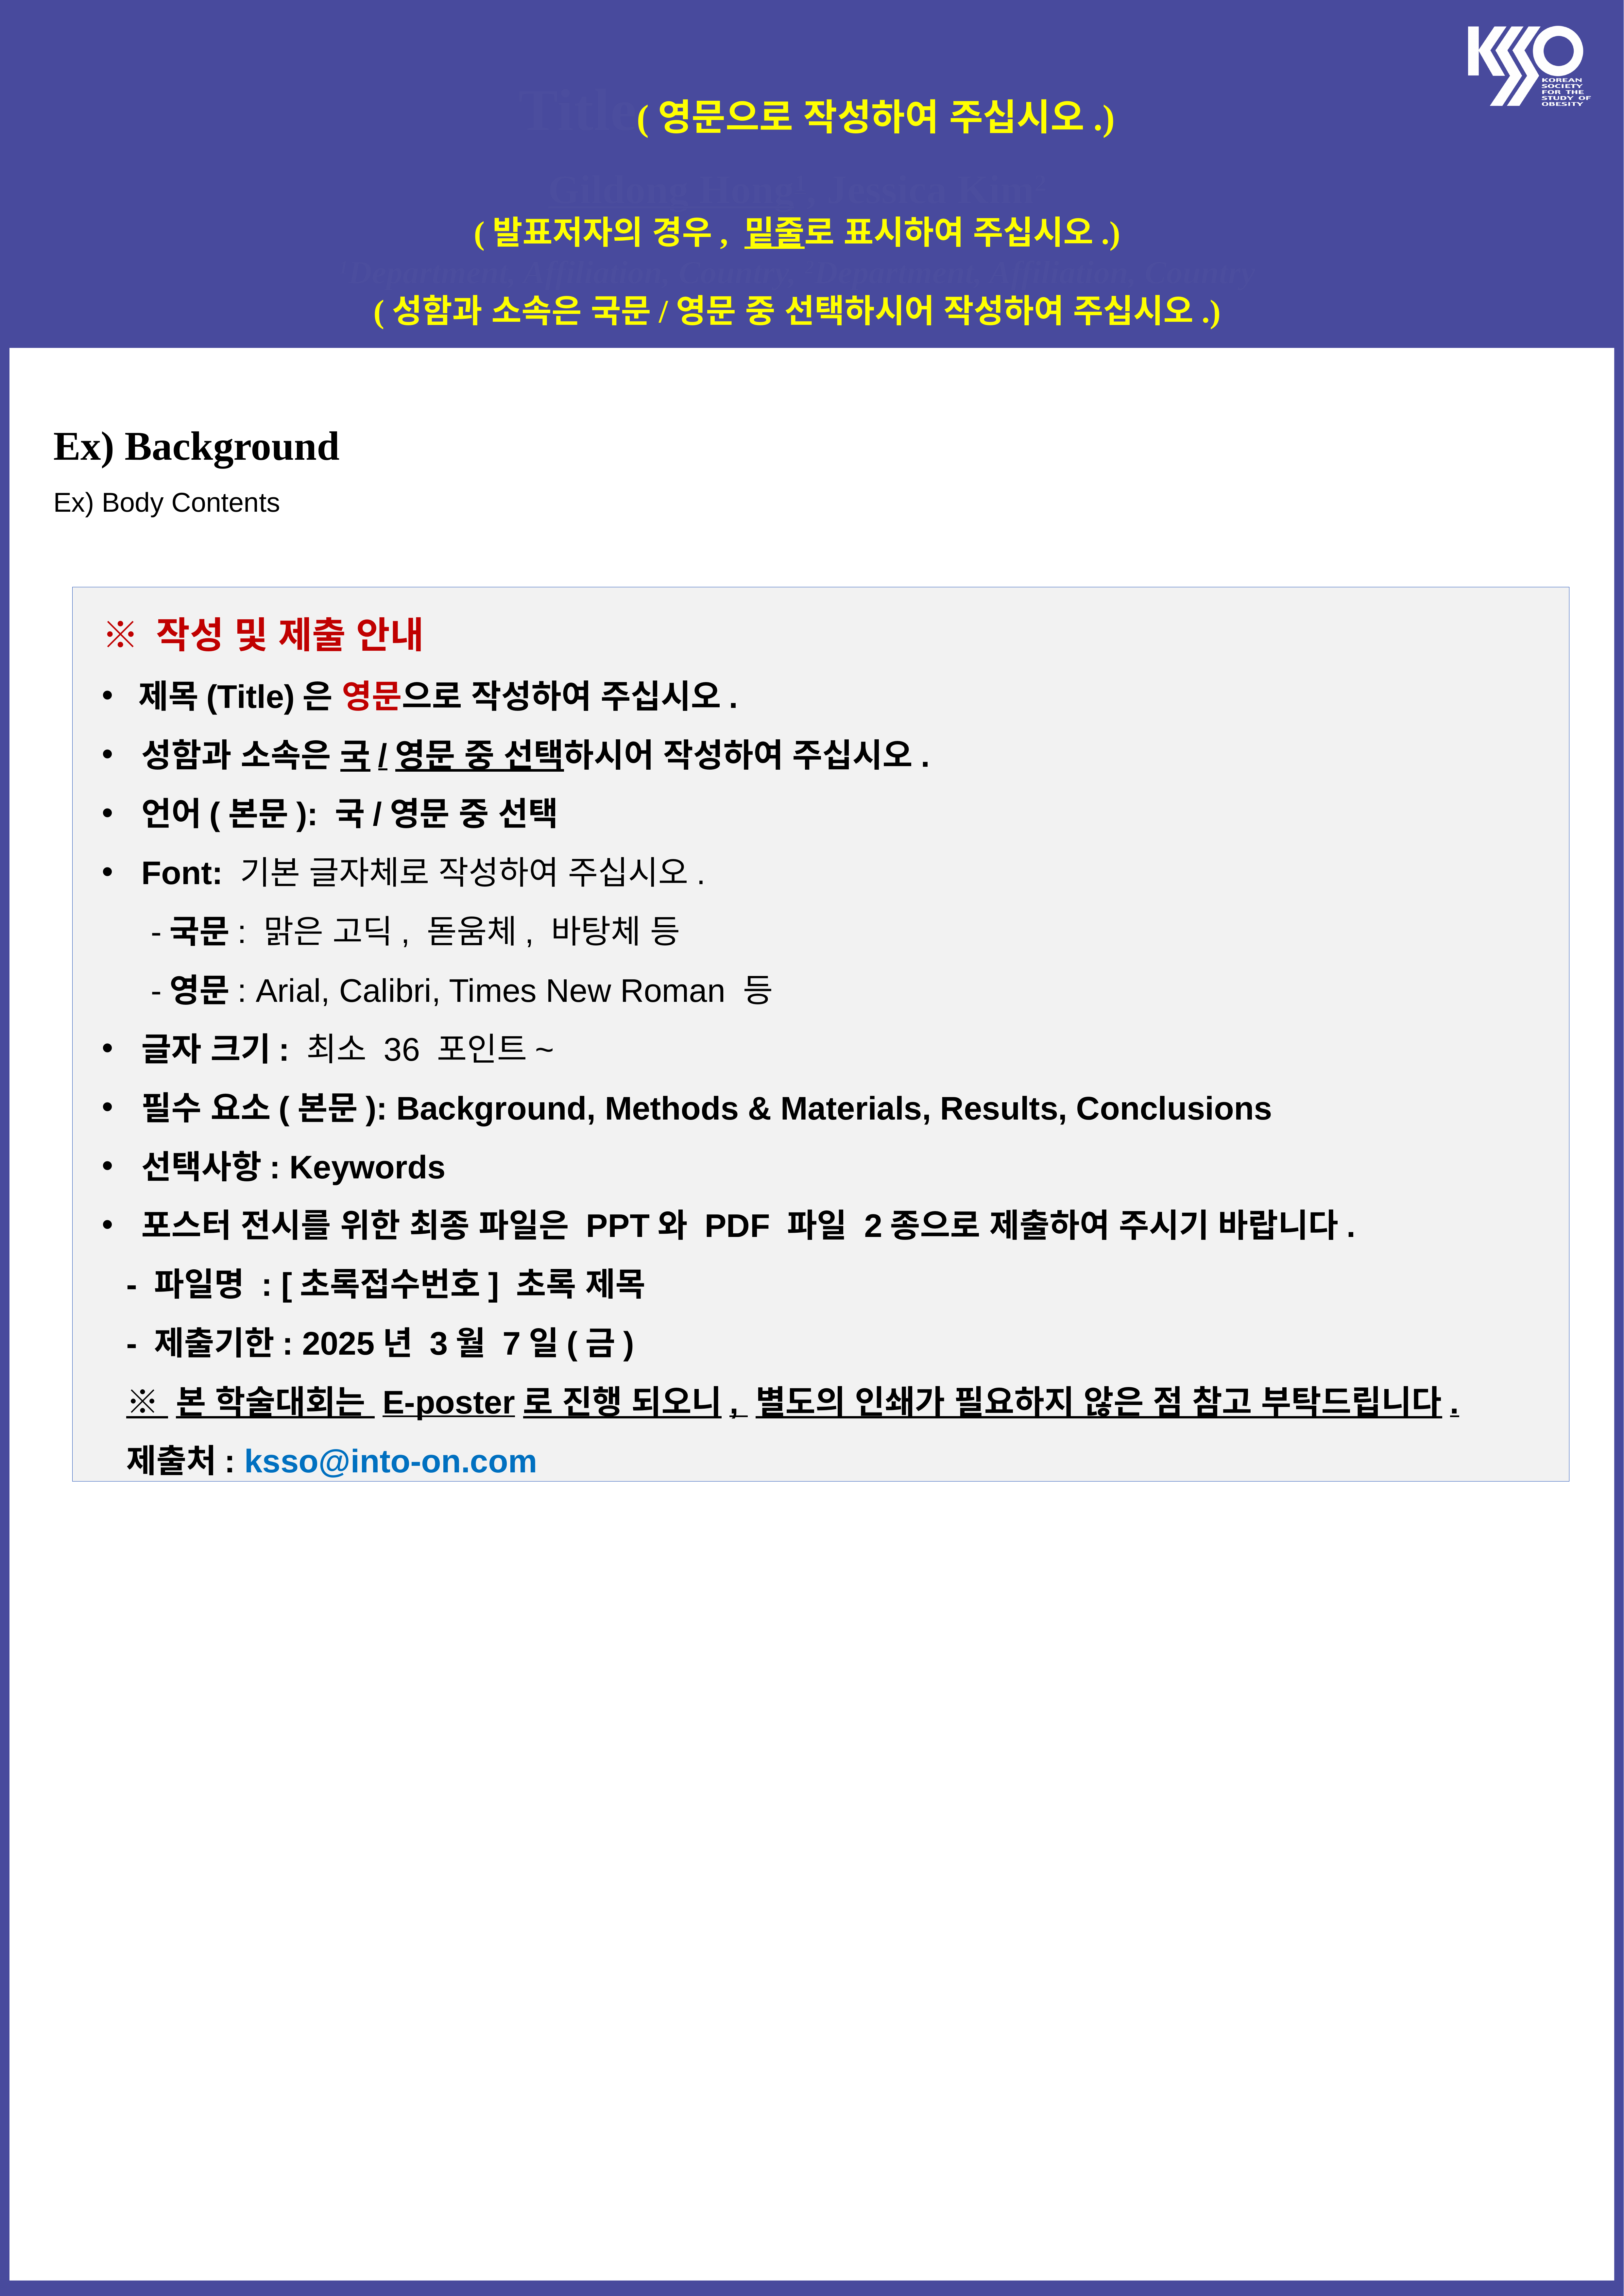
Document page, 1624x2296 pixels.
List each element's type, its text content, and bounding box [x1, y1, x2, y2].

text_box Ex) Background [19, 417, 822, 471]
text_box Gildong Hong1, Jessica Kim2 (발표저자의 경우, 밑줄로 표시하여 주십시오.) 1Department, Affiliation, Country, 2Department, Affiliation, Country (성함과 소속은 국문/영문 중 선택하시어 작성하여 주십시오.) [0, 160, 1624, 332]
text_box Title(영문으로 작성하여 주십시오.) [192, 68, 1426, 145]
text_box ※ 작성 및 제출 안내 제목(Title)은 영문으로 작성하여 주십시오. 성함과 소속은 국/영문 중 선택하시어 작성하여 주십시오. 언어(본문): 국/영문 중 선택 Font: 기본 글자체로 작성하여 주십시오. -국문: 맑은 고딕, 돋움체, 바탕체 등 -영문: Arial, Calibri, Times New Roman 등 글자 크기: 최소 36 포인트~ 필수 요소(본문): Background, Methods & Materials, Results, Conclusions 선택사항: Keywords 포스터 전시를 위한 최종 파일은 PPT와 PDF 파일 2종으로 제출하여 주시기 바랍니다. - 파일명 : [초록접수번호] 초록 제목 - 제출기한: 2025년 3월 7일(금) ※ 본 학술대회는 E-poster로 진행 되오니, 별도의 인쇄가 필요하지 않은 점 참고 부탁드립니다. 제출처: ksso@into-on.com [72, 587, 1569, 1482]
text_box [9, 348, 1615, 2281]
text_box Ex) Body Contents [19, 482, 822, 520]
picture [1468, 26, 1591, 106]
